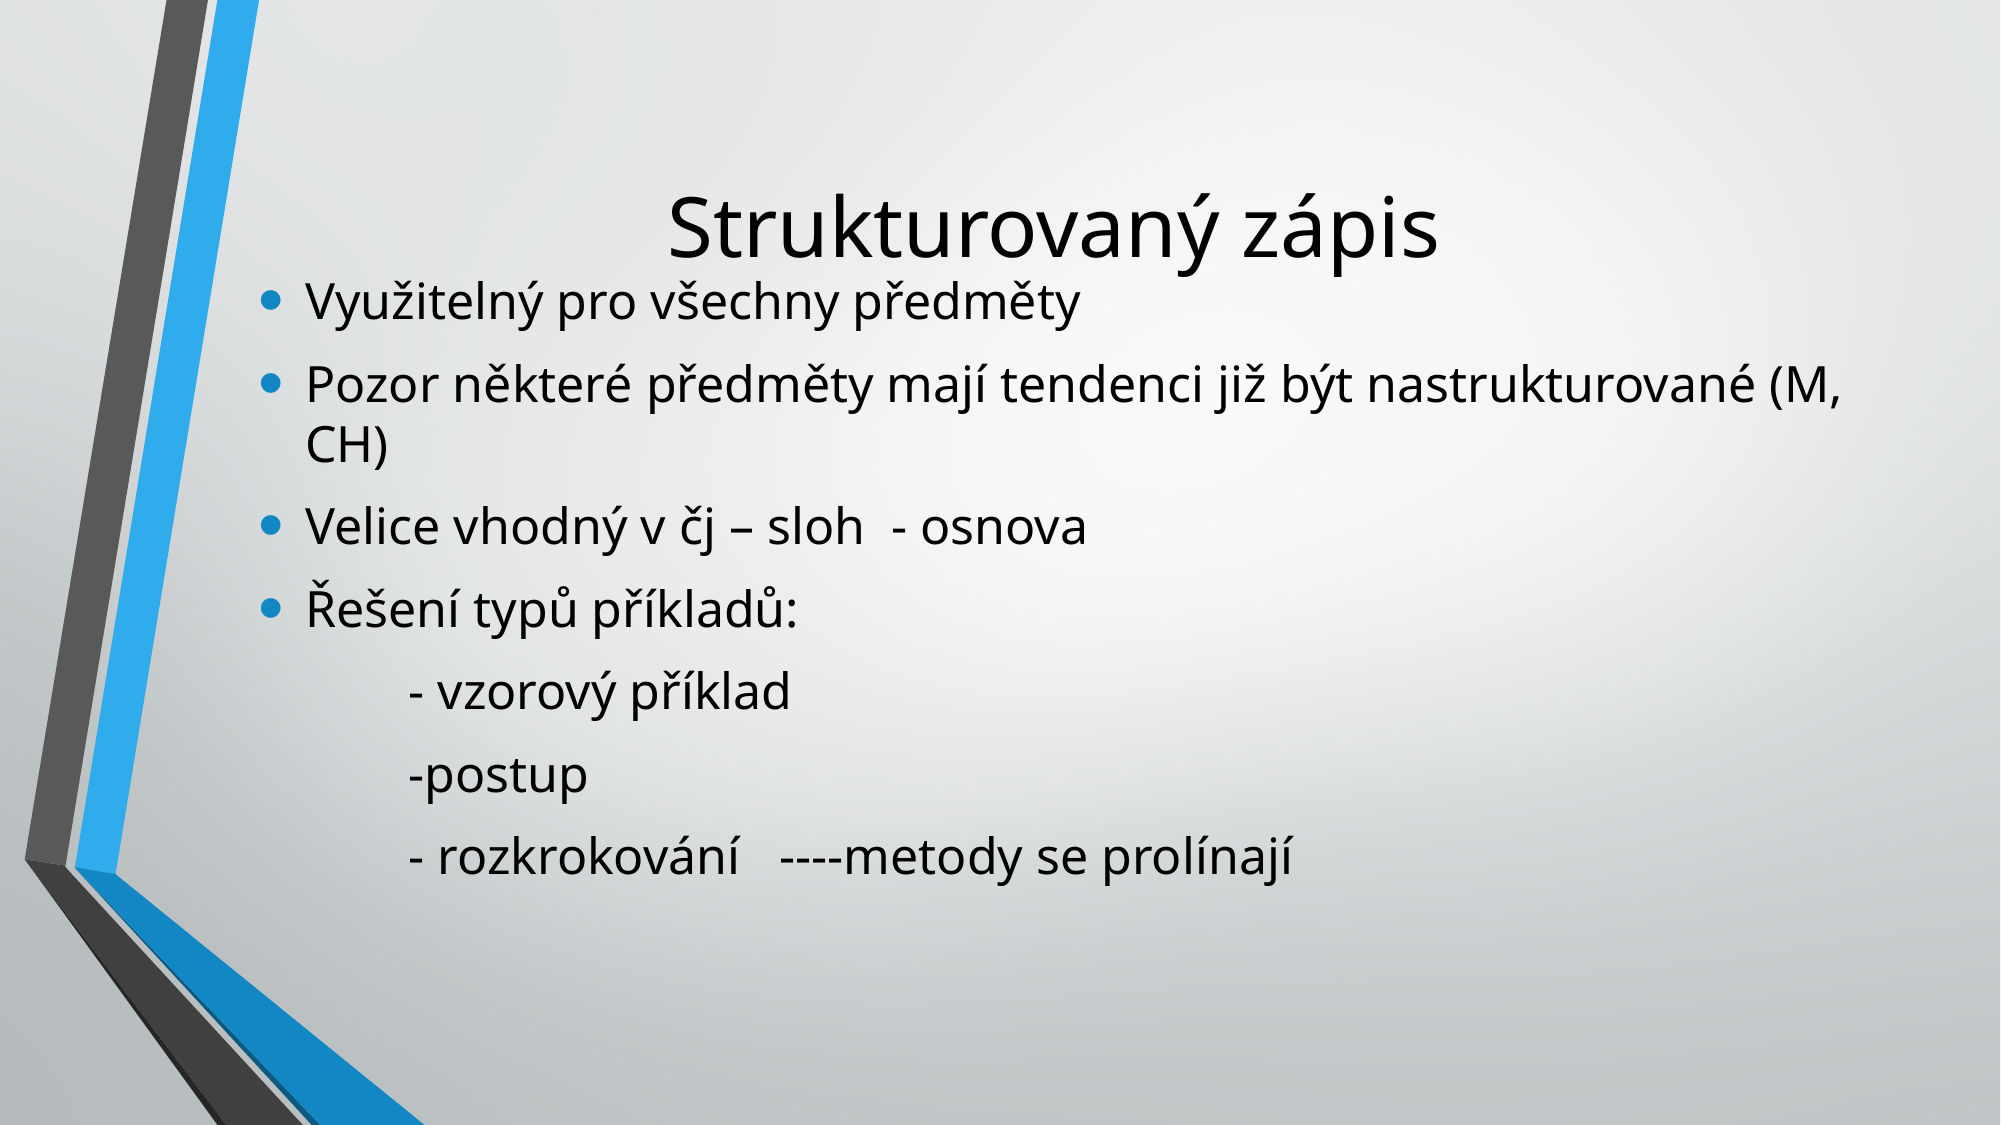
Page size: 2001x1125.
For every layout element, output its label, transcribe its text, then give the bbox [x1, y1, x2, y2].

list Využitelný pro všechny předměty Pozor některé předměty mají tendenci již být nastrukturované (M, CH) Velice vhodný v čj – sloh - osnova Řešení typů příkladů: - vzorový příklad -postup - rozkrokování ----metody se prolínají [243, 287, 1887, 950]
title Strukturovaný zápis [243, 112, 1887, 287]
